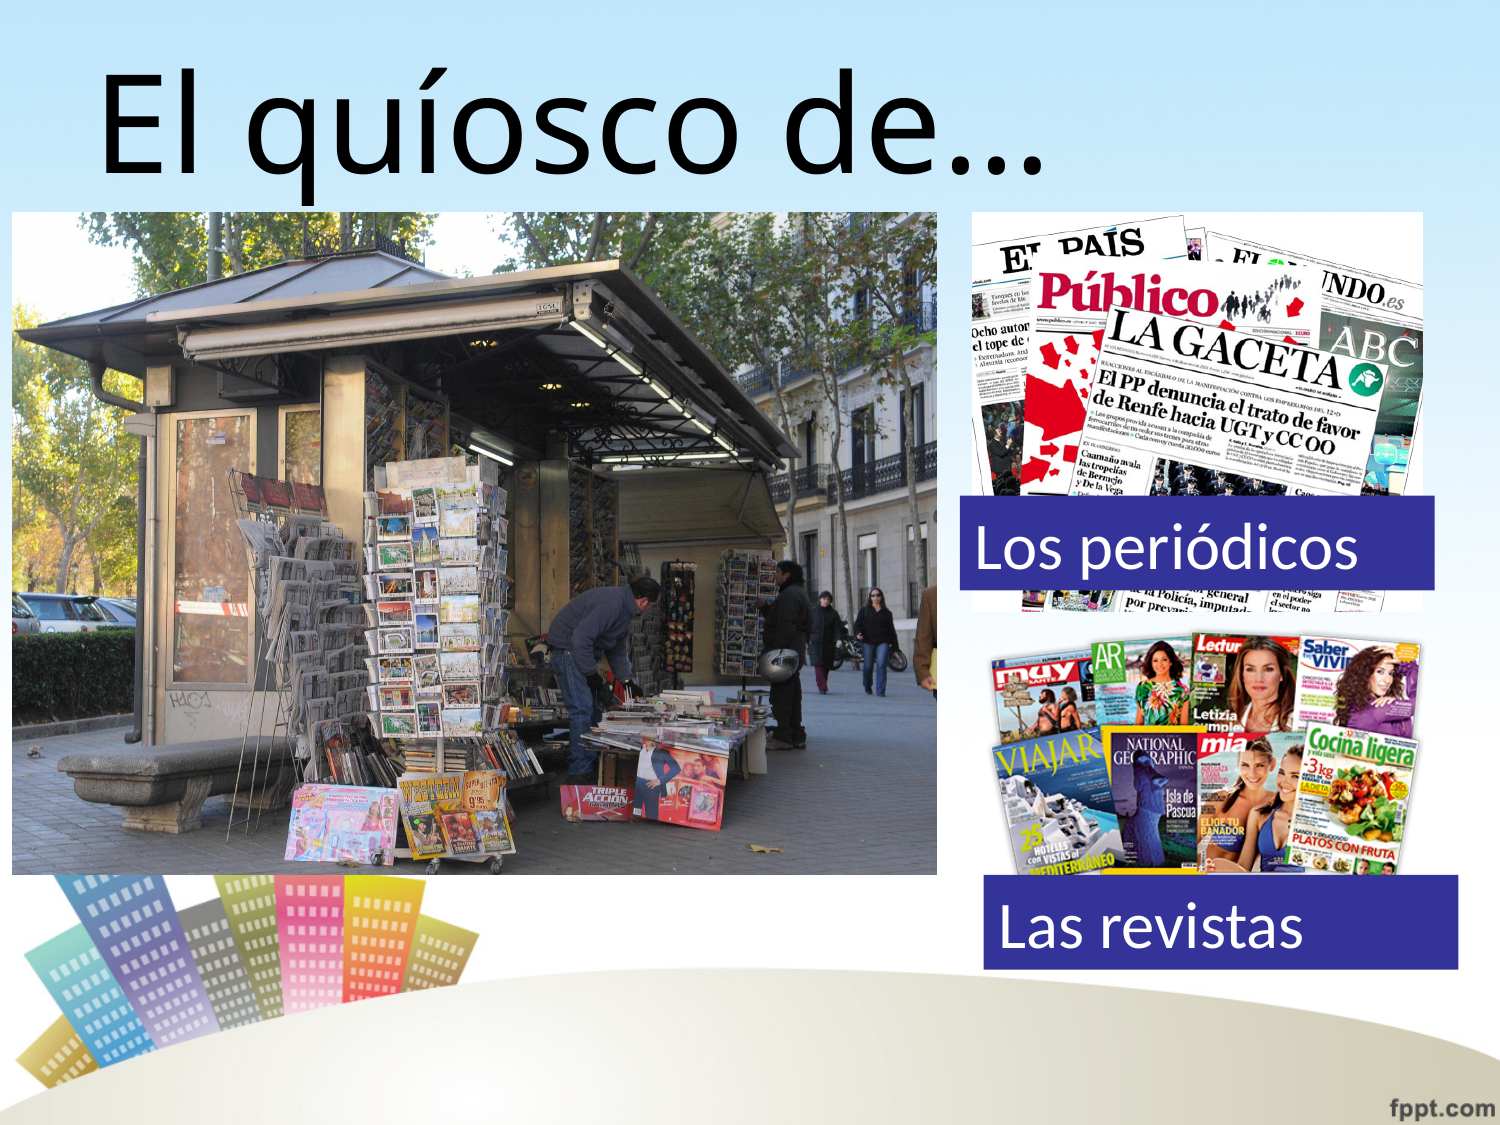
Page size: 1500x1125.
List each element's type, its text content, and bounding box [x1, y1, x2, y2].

text_box Los periódicos [1426, 495, 1435, 591]
picture [0, 0, 1500, 1125]
text_box Los periódicos [959, 495, 966, 591]
text_box Las revistas [983, 874, 1459, 970]
title El quíosco de… [0, 24, 1150, 213]
